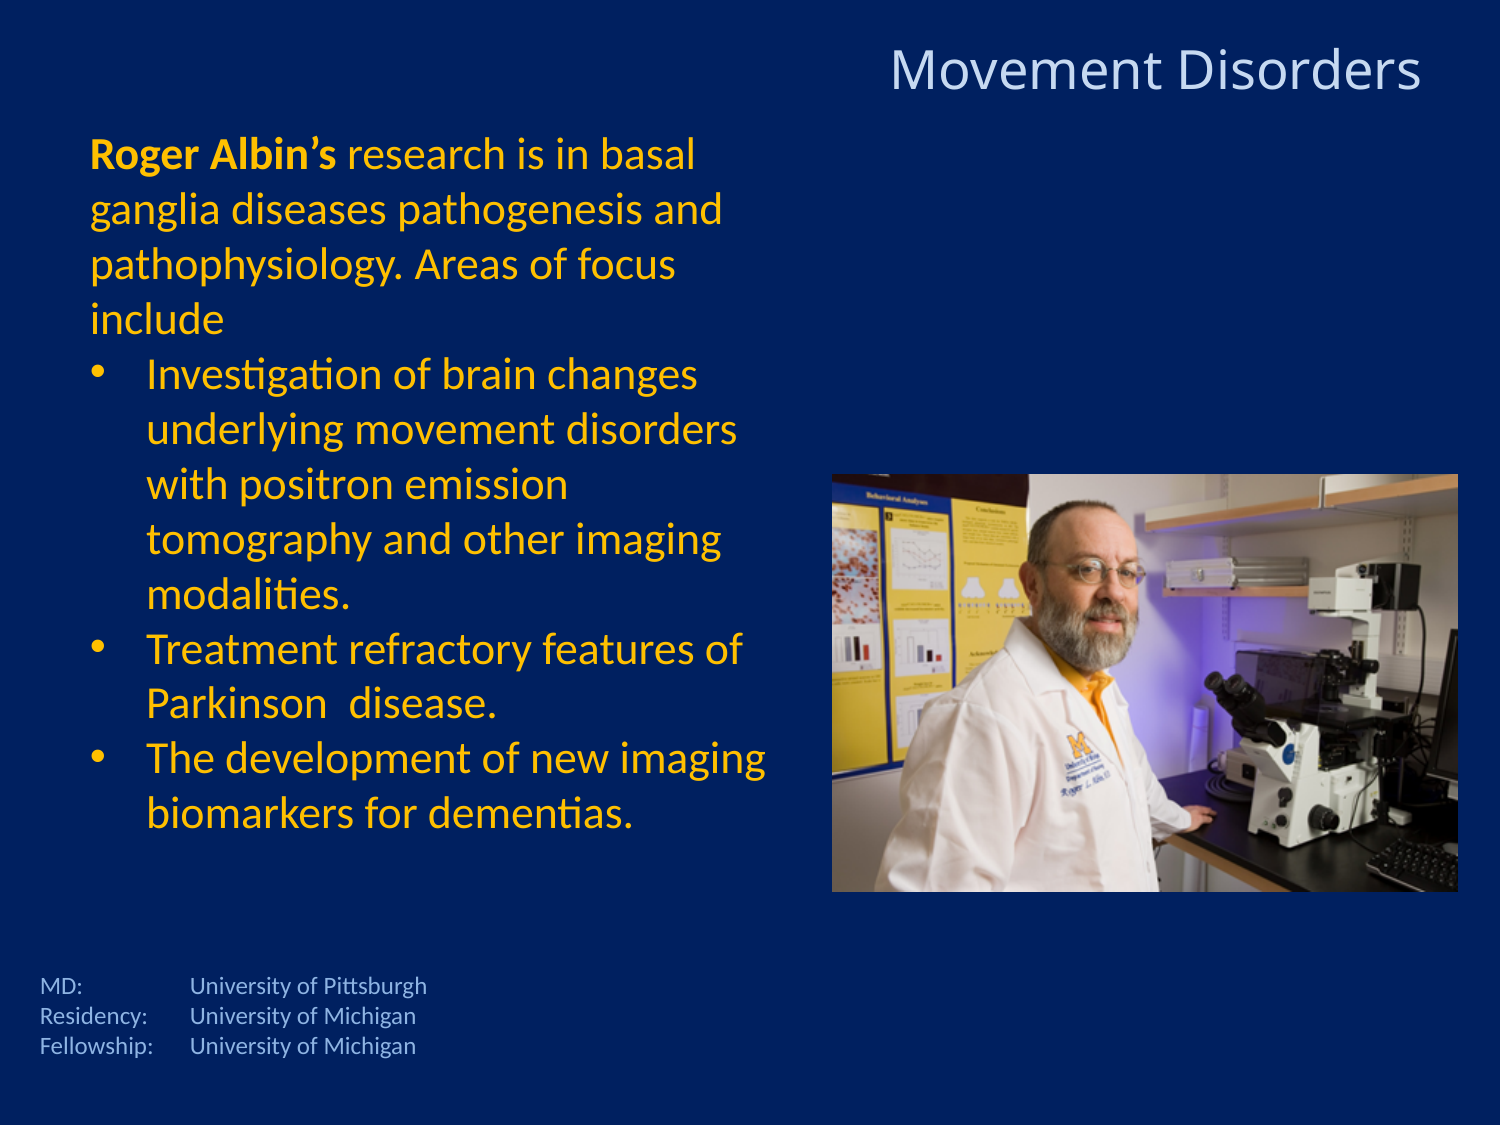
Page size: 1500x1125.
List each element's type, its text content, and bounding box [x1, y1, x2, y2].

text_box Roger Albin’s research is in basal ganglia diseases pathogenesis and pathophysiology. Areas of focus include Investigation of brain changes underlying movement disorders with positron emission tomography and other imaging modalities. Treatment refractory features of Parkinson disease. The development of new imaging biomarkers for dementias. [75, 116, 790, 846]
text_box MD: University of Pittsburgh Residency: University of Michigan Fellowship: University of Michigan [24, 962, 800, 1068]
picture [832, 474, 1459, 892]
text_box Movement Disorders [674, 27, 1438, 108]
